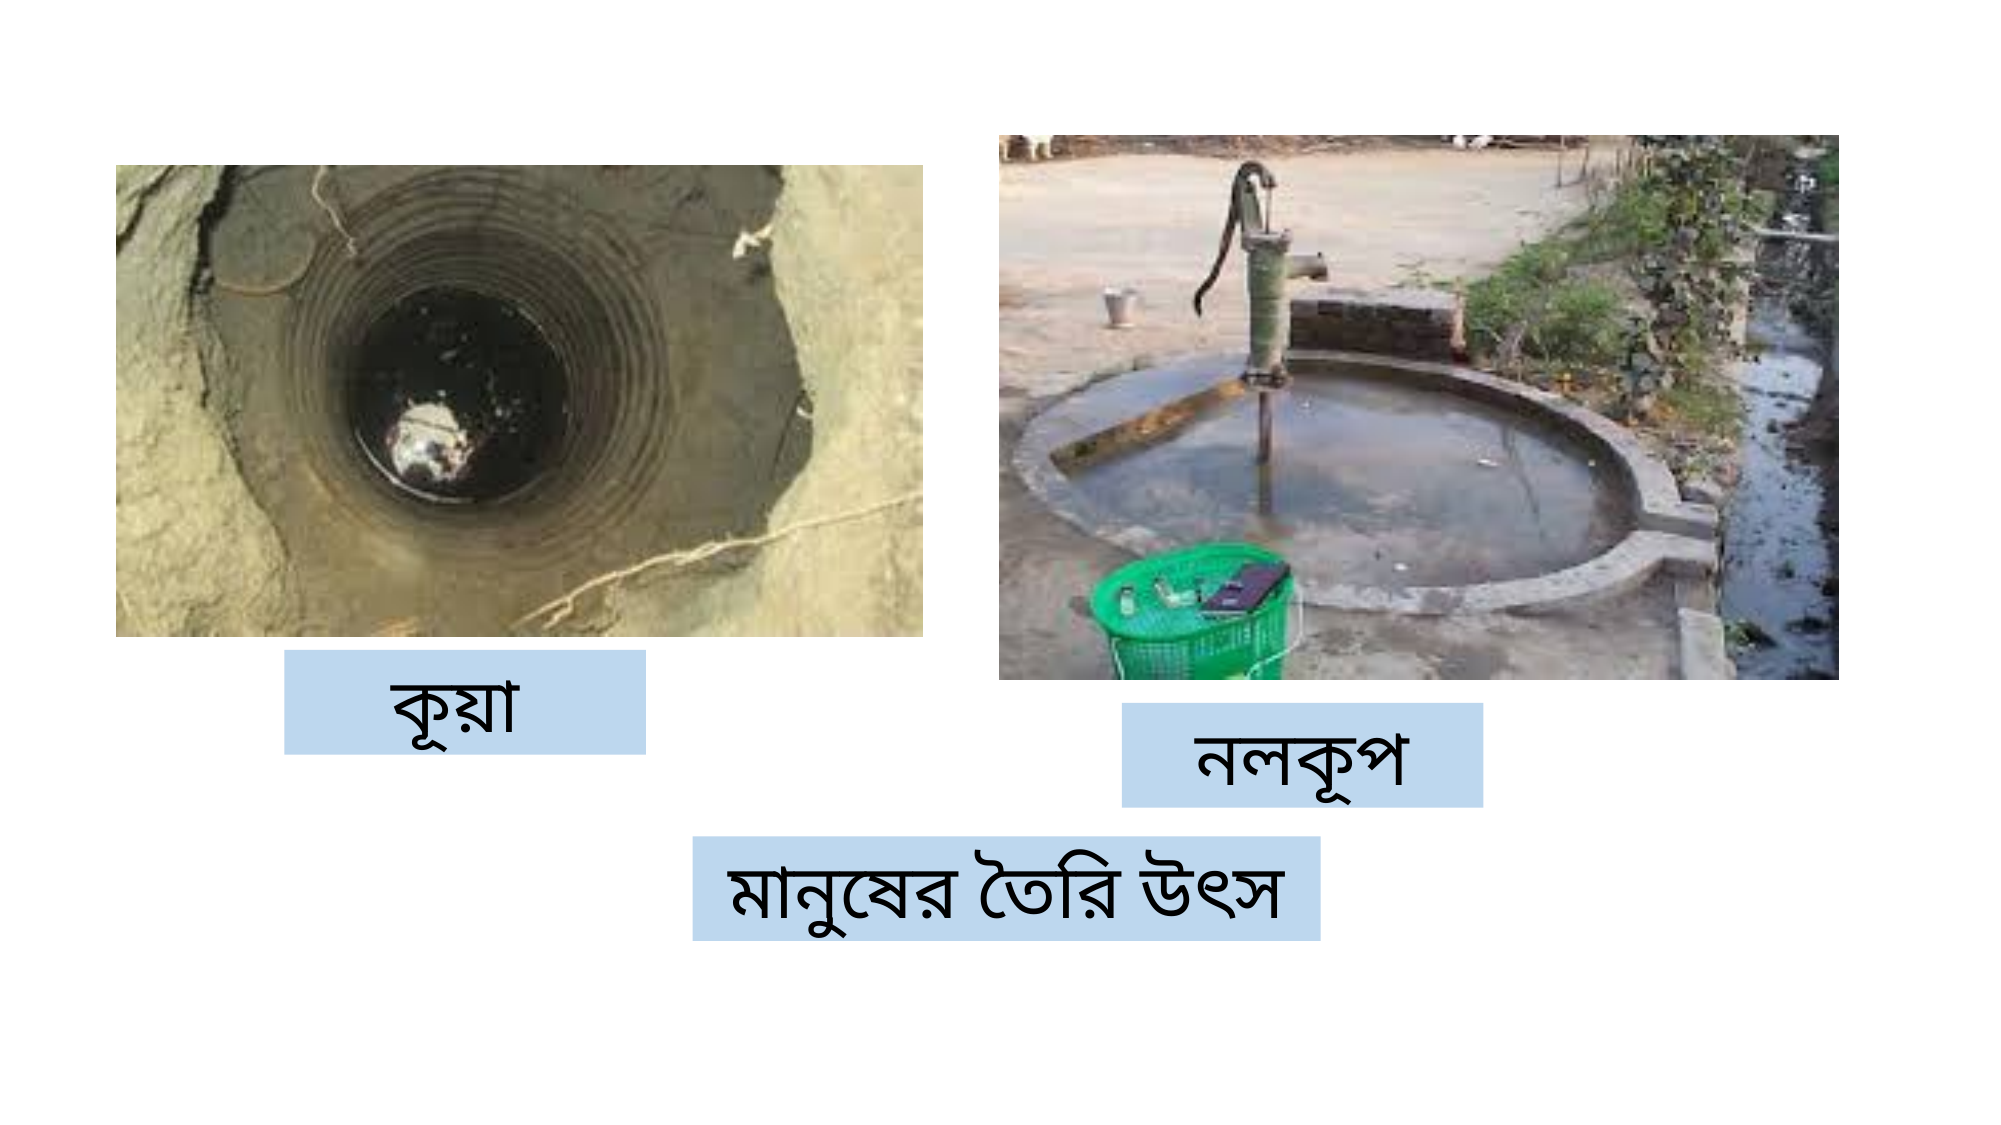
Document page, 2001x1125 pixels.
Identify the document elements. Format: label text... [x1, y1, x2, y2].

text_box নলকূপ [1121, 702, 1484, 808]
text_box মানুষের তৈরি উৎস [692, 836, 1321, 941]
text_box কূয়া [284, 649, 646, 755]
picture [999, 135, 1839, 680]
picture [116, 165, 923, 637]
